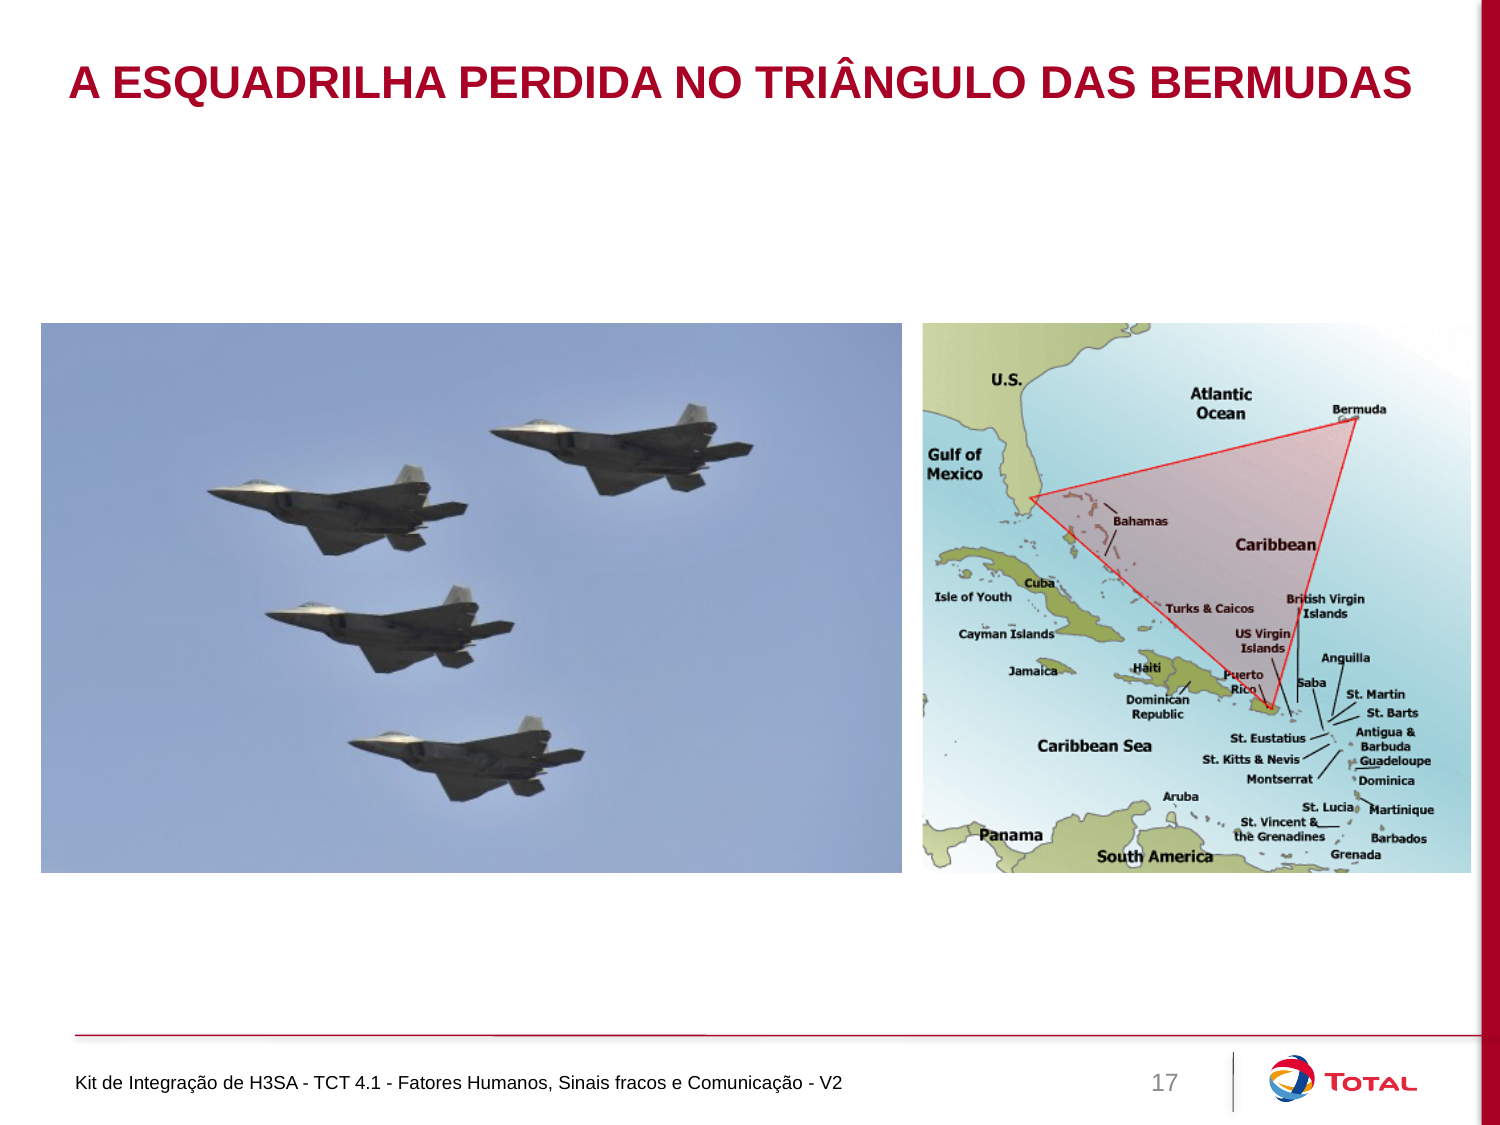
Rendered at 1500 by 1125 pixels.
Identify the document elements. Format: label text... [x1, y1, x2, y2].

title A esquadrilha perdida no Triângulo das Bermudas [53, 45, 1450, 150]
picture [40, 322, 902, 873]
picture [1260, 1045, 1426, 1112]
picture [922, 322, 1472, 873]
footer Kit de Integração de H3SA - TCT 4.1 - Fatores Humanos, Sinais fracos e Comunicação - V2 [75, 1051, 988, 1112]
slide_number 17 [1074, 1051, 1194, 1112]
